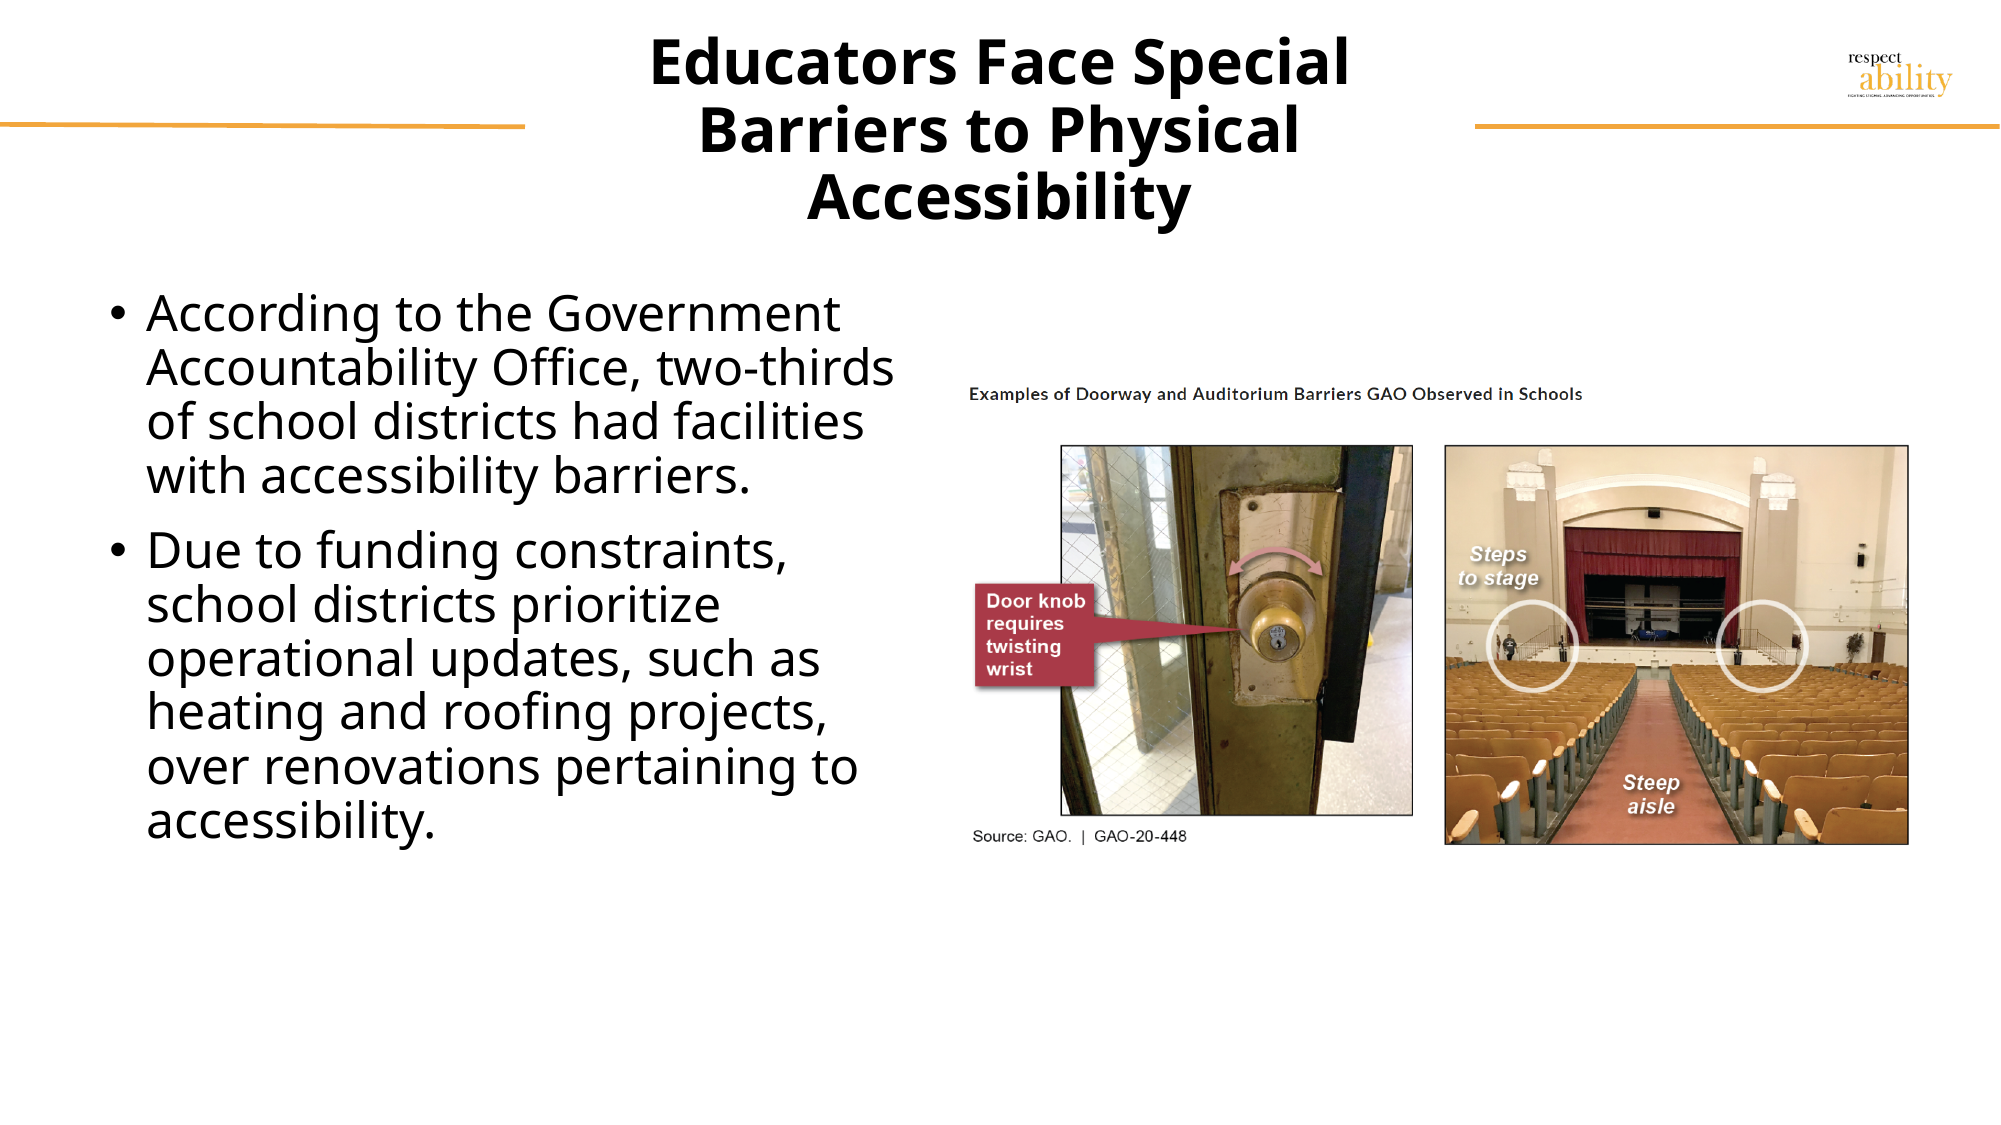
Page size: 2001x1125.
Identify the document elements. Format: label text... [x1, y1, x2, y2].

picture [1845, 50, 1954, 99]
picture [955, 372, 1920, 857]
title Educators Face Special Barriers to Physical Accessibility [525, 23, 1475, 241]
list According to the Government Accountability Office, two-thirds of school districts had facilities with accessibility barriers. Due to funding constraints, school districts prioritize operational updates, such as heating and roofing projects, over renovations pertaining to accessibility. [94, 280, 957, 1031]
